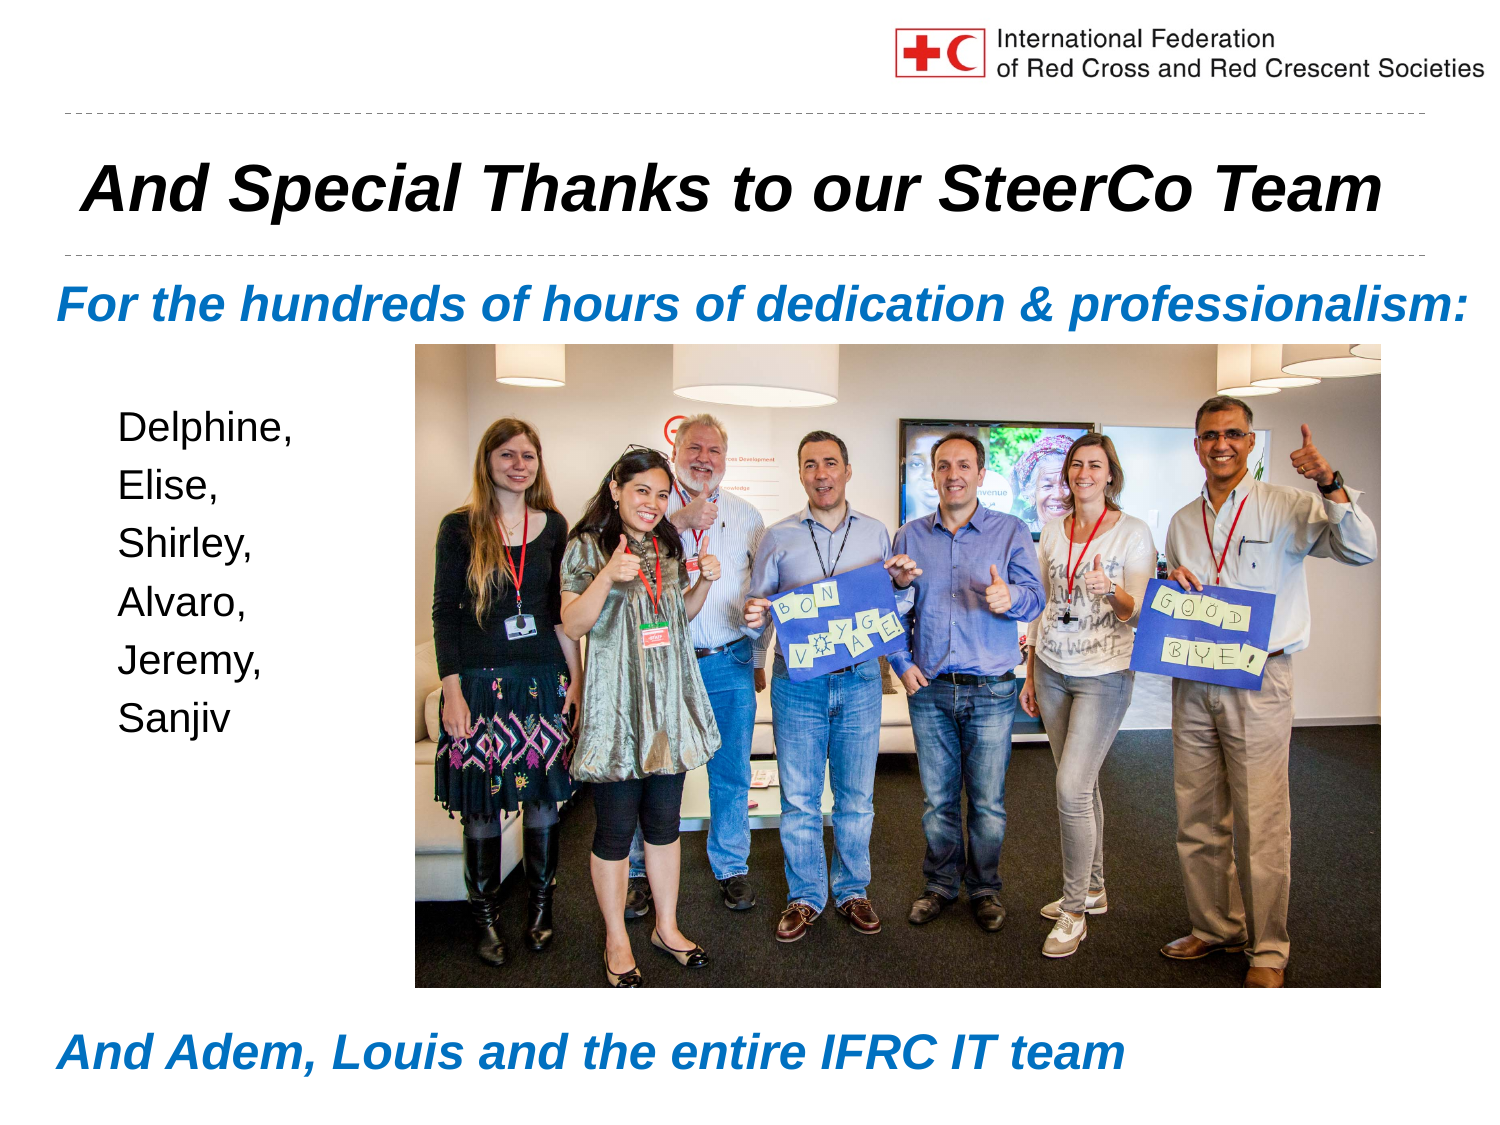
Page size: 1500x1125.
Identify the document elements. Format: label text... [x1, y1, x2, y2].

picture [880, 7, 1495, 98]
title And Special Thanks to our SteerCo Team [64, 136, 1424, 232]
list For the hundreds of hours of dedication & professionalism: Delphine, Elise, Shirley, Alvaro, Jeremy, Sanjiv And Adem, Louis and the entire IFRC IT team [41, 263, 1500, 1125]
picture [415, 343, 1381, 988]
